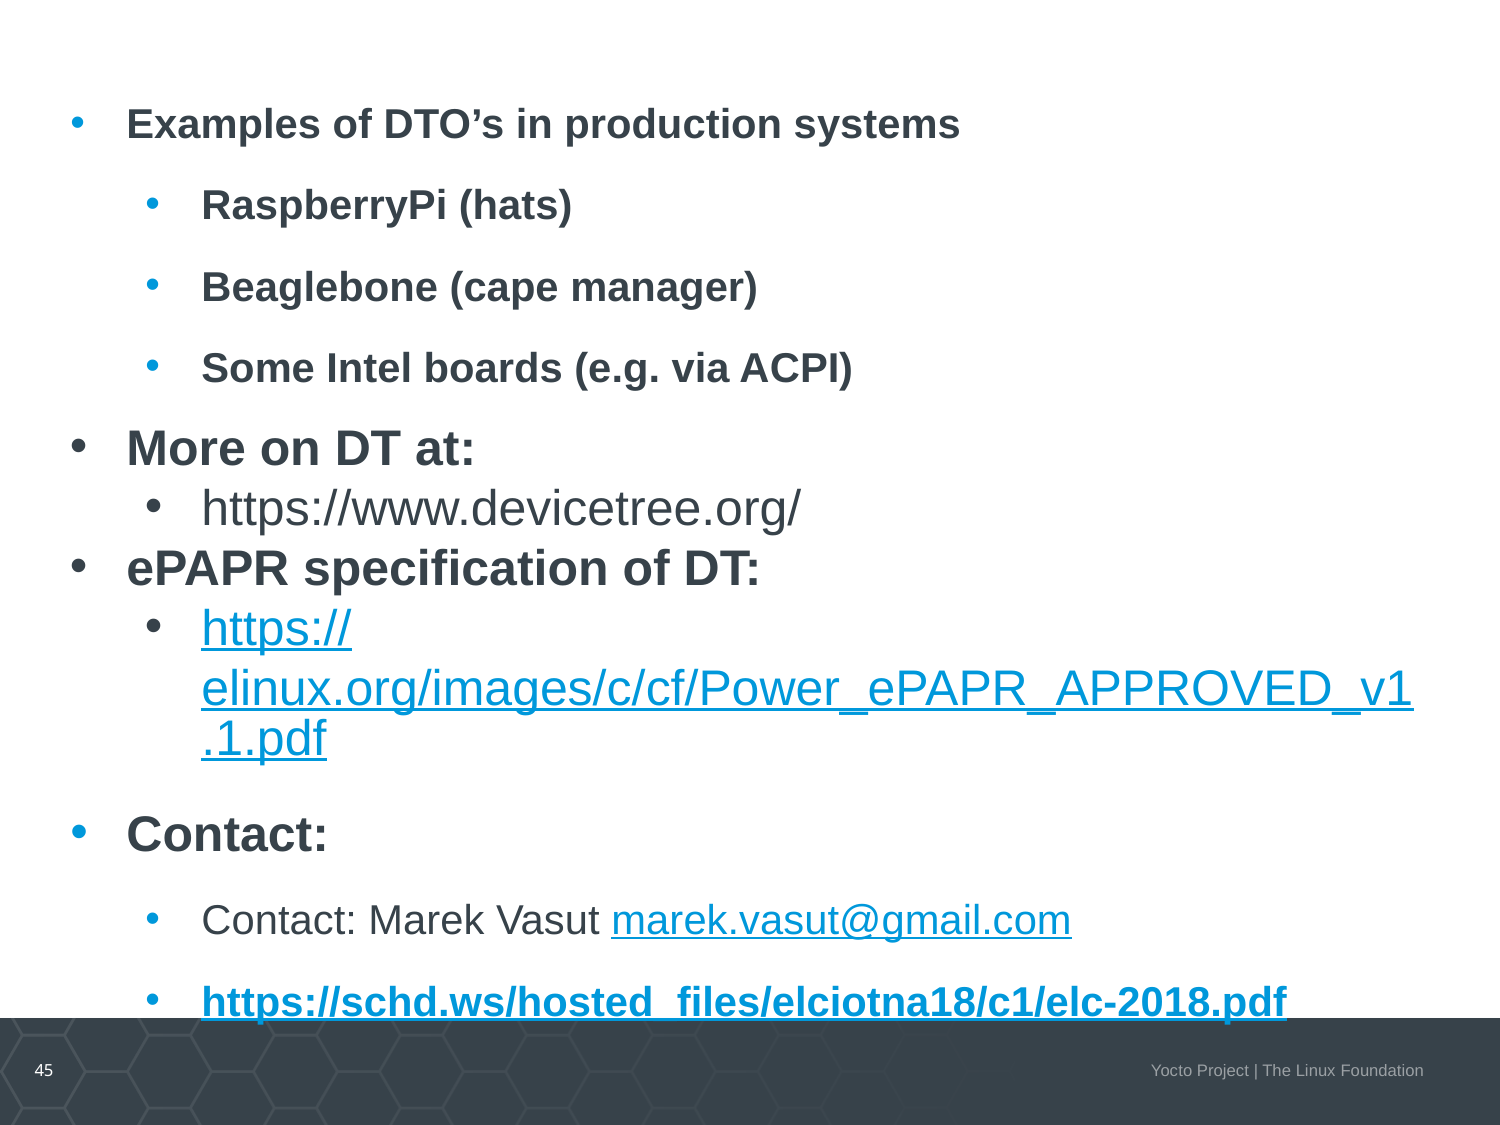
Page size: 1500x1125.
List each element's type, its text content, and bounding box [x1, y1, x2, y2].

text_box Examples of DTO’s in production systems RaspberryPi (hats) Beaglebone (cape manager) Some Intel boards (e.g. via ACPI) More on DT at: https://www.devicetree.org/ ePAPR specification of DT: https://elinux.org/images/c/cf/Power_ePAPR_APPROVED_v1.1.pdf Contact: Contact: Marek Vasut marek.vasut@gmail.com https://schd.ws/hosted_files/elciotna18/c1/elc-2018.pdf [70, 96, 1421, 1000]
text_box DTO Extra [74, 67, 1424, 213]
picture [0, 0, 1500, 1125]
